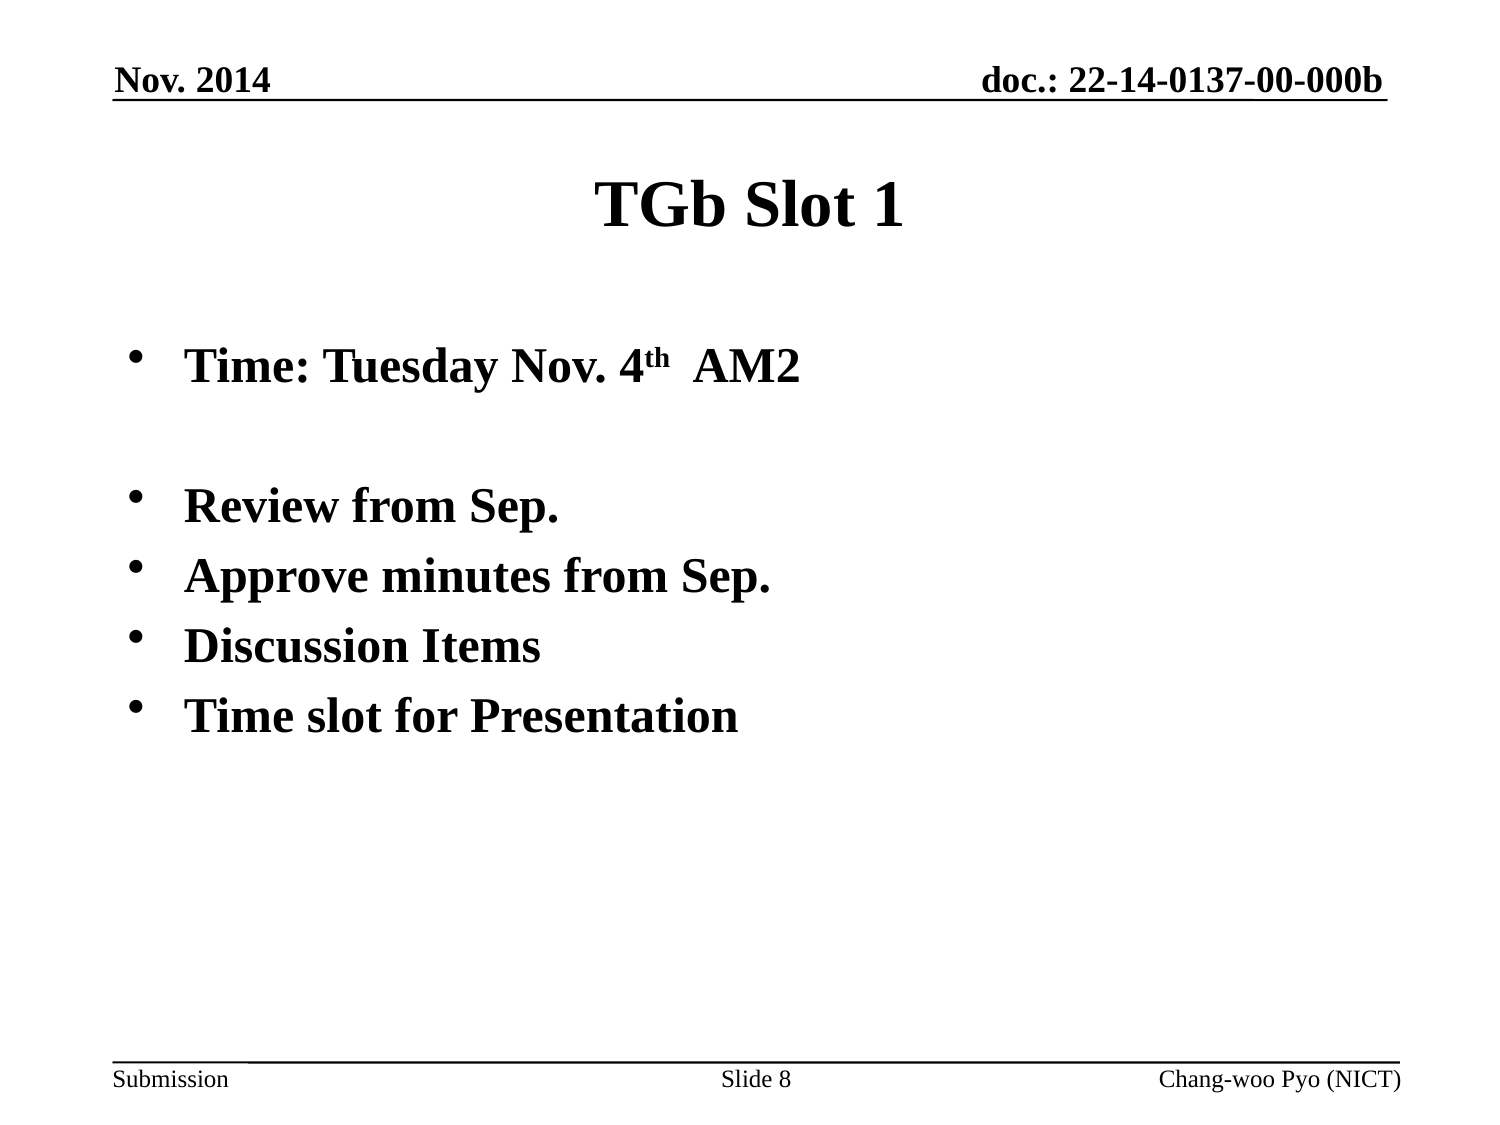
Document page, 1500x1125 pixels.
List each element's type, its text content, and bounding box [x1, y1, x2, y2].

title TGb Slot 1 [112, 112, 1388, 288]
footer Chang-woo Pyo (NICT) [1155, 1061, 1402, 1093]
slide_number Slide 8 [712, 1061, 800, 1093]
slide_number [114, 54, 273, 101]
list Time: Tuesday Nov. 4th AM2 Review from Sep. Approve minutes from Sep. Discussion Items Time slot for Presentation [112, 324, 1388, 1000]
